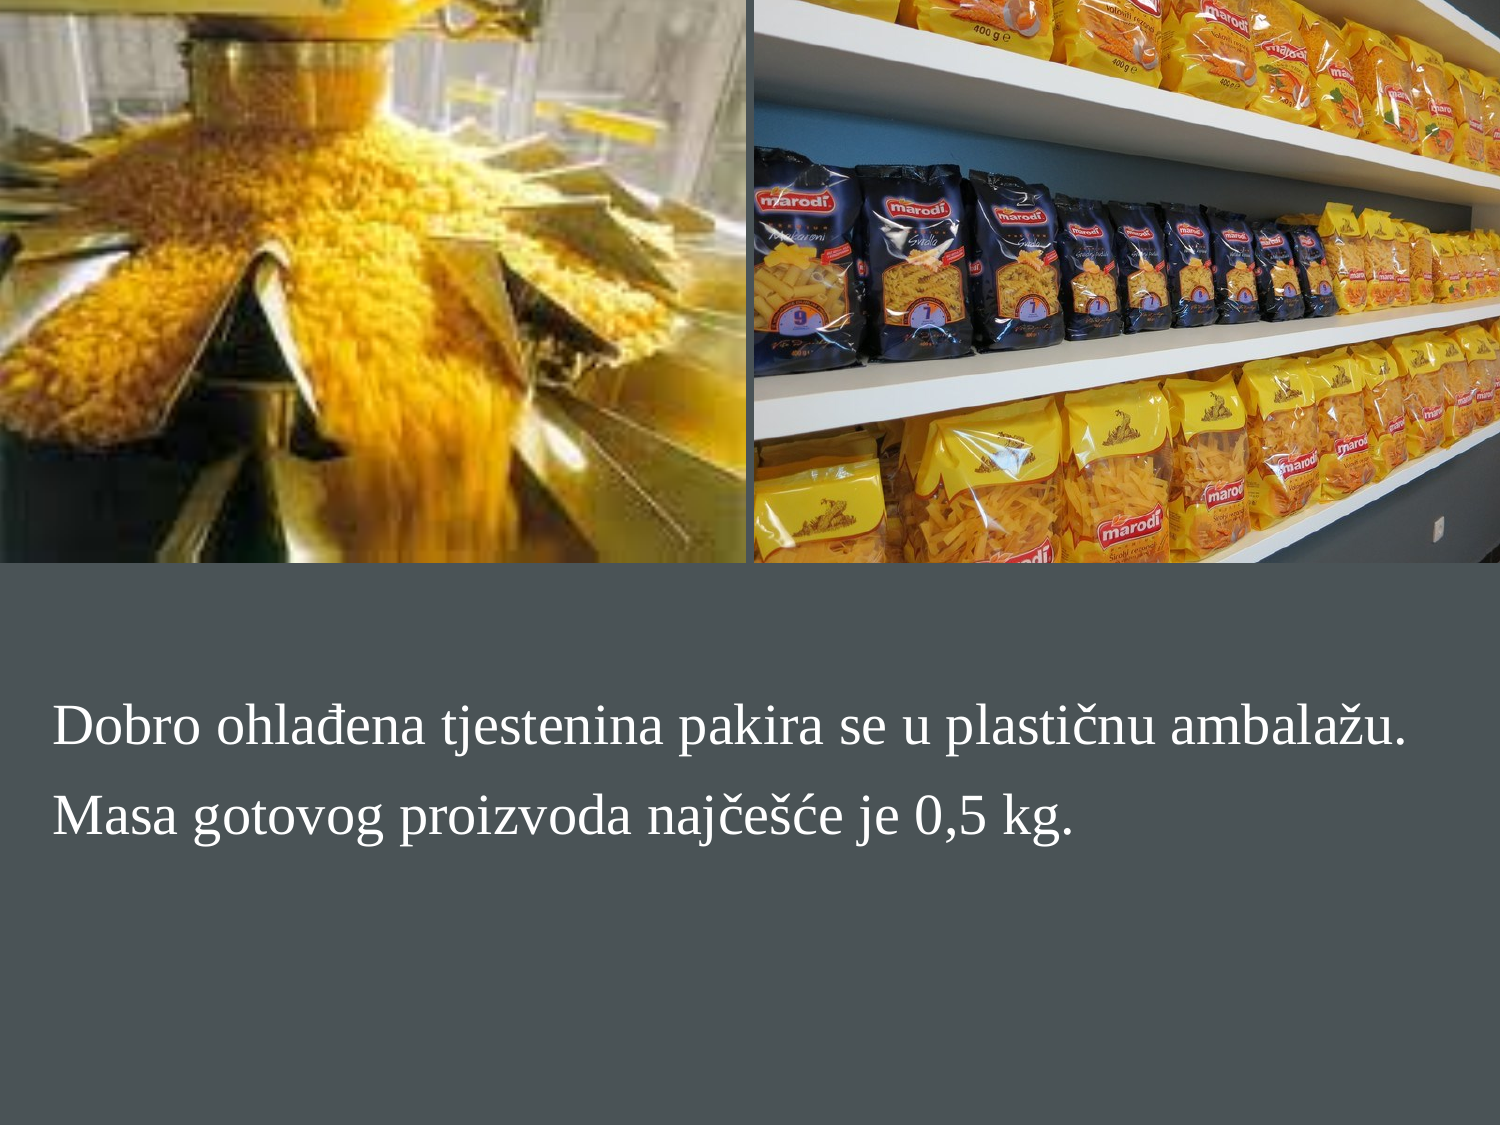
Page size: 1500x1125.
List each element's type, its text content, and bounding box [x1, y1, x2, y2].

text_box [0, 0, 1500, 1125]
picture [754, 0, 1500, 563]
list Dobro ohlađena tjestenina pakira se u plastičnu ambalažu. Masa gotovog proizvoda najčešće je 0,5 kg. [37, 612, 1463, 1004]
picture [0, 0, 746, 563]
